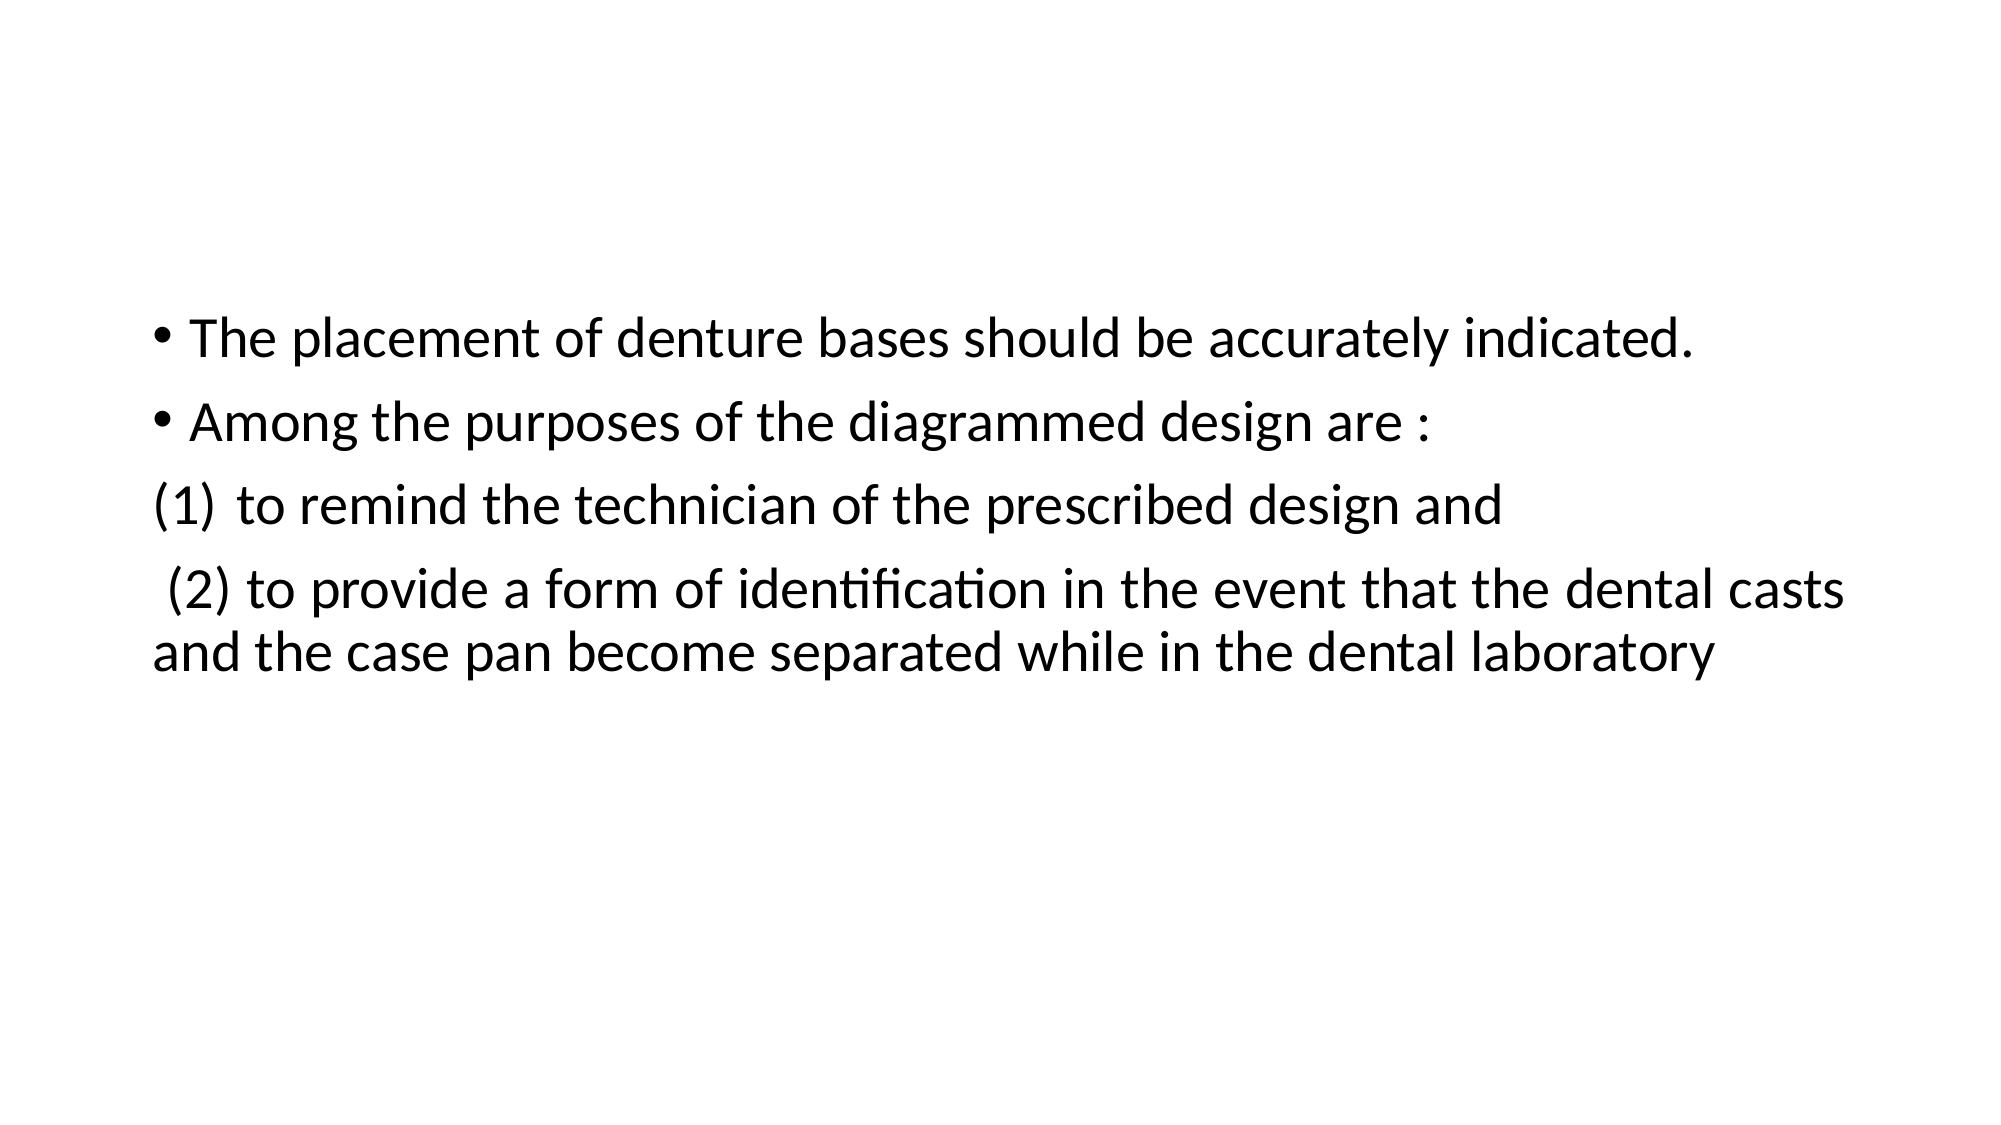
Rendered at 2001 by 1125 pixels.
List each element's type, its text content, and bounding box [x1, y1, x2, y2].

list The placement of denture bases should be accurately indicated. Among the purposes of the diagrammed design are : to remind the technician of the prescribed design and (2) to provide a form of identification in the event that the dental casts and the case pan become separated while in the dental laboratory [137, 299, 1863, 1014]
